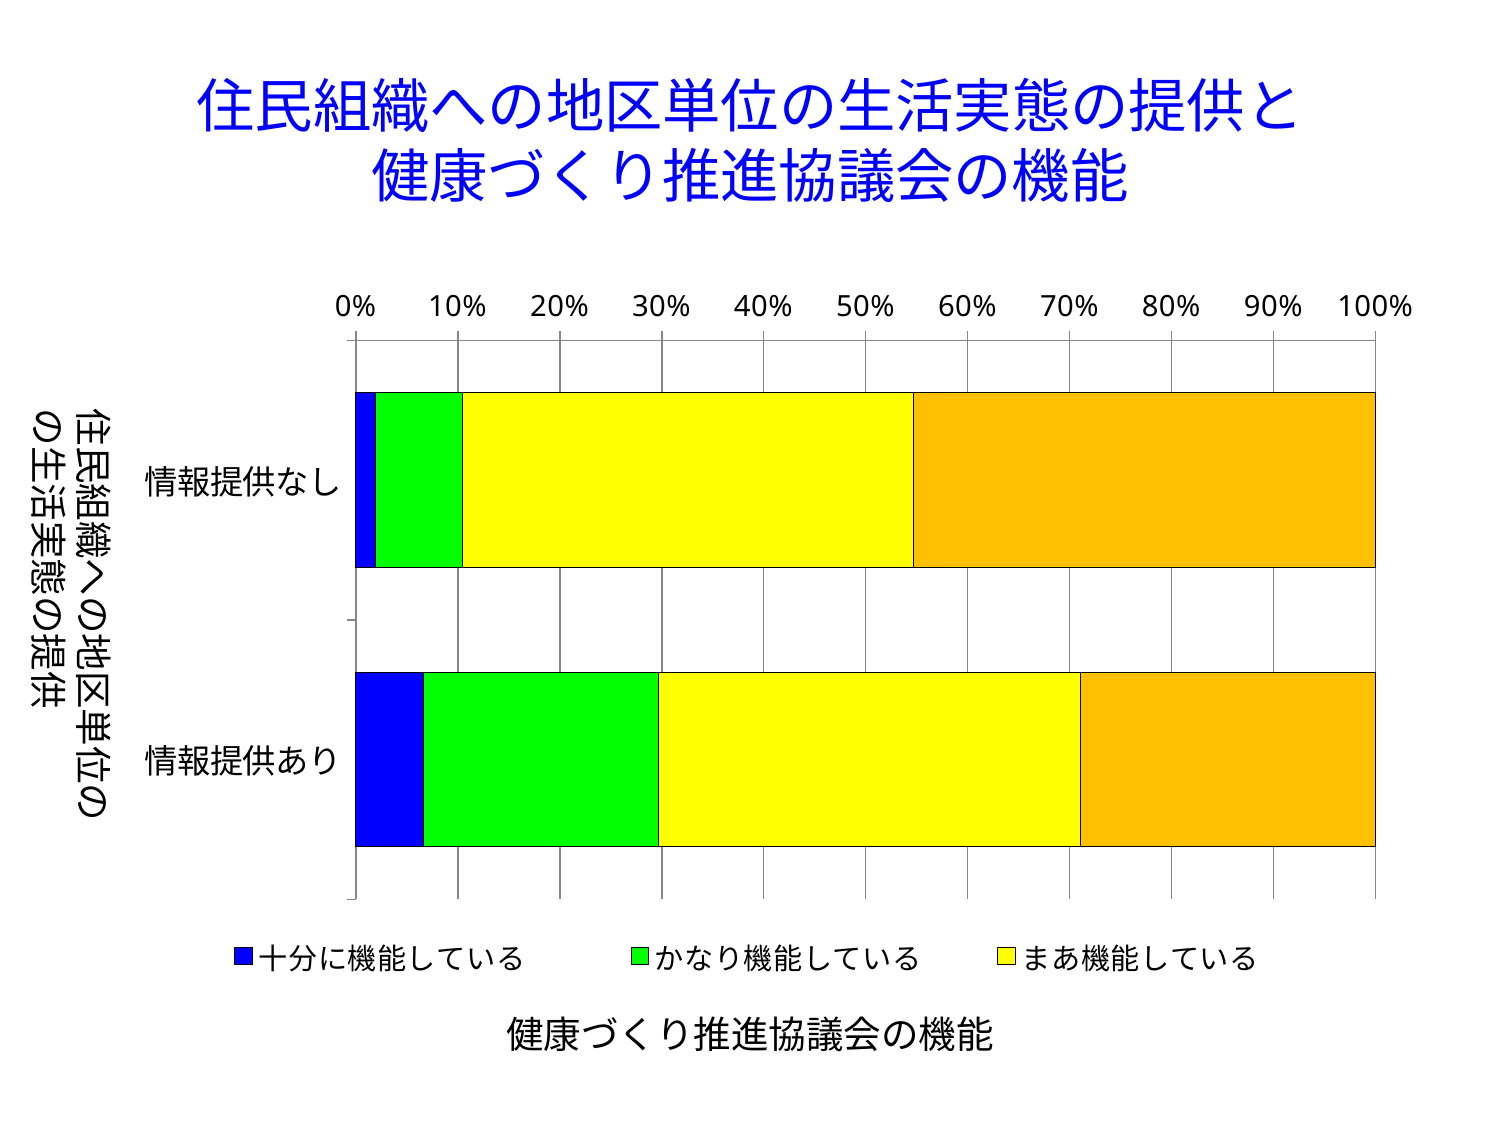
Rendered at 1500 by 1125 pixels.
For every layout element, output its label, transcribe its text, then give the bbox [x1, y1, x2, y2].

text_box 住民組織への地区単位の の生活実態の提供 [2, 393, 69, 805]
chart [74, 262, 1426, 1006]
title 住民組織への地区単位の生活実態の提供と 健康づくり推進協議会の機能 [75, 45, 1425, 233]
text_box 健康づくり推進協議会の機能 [491, 1014, 1009, 1064]
